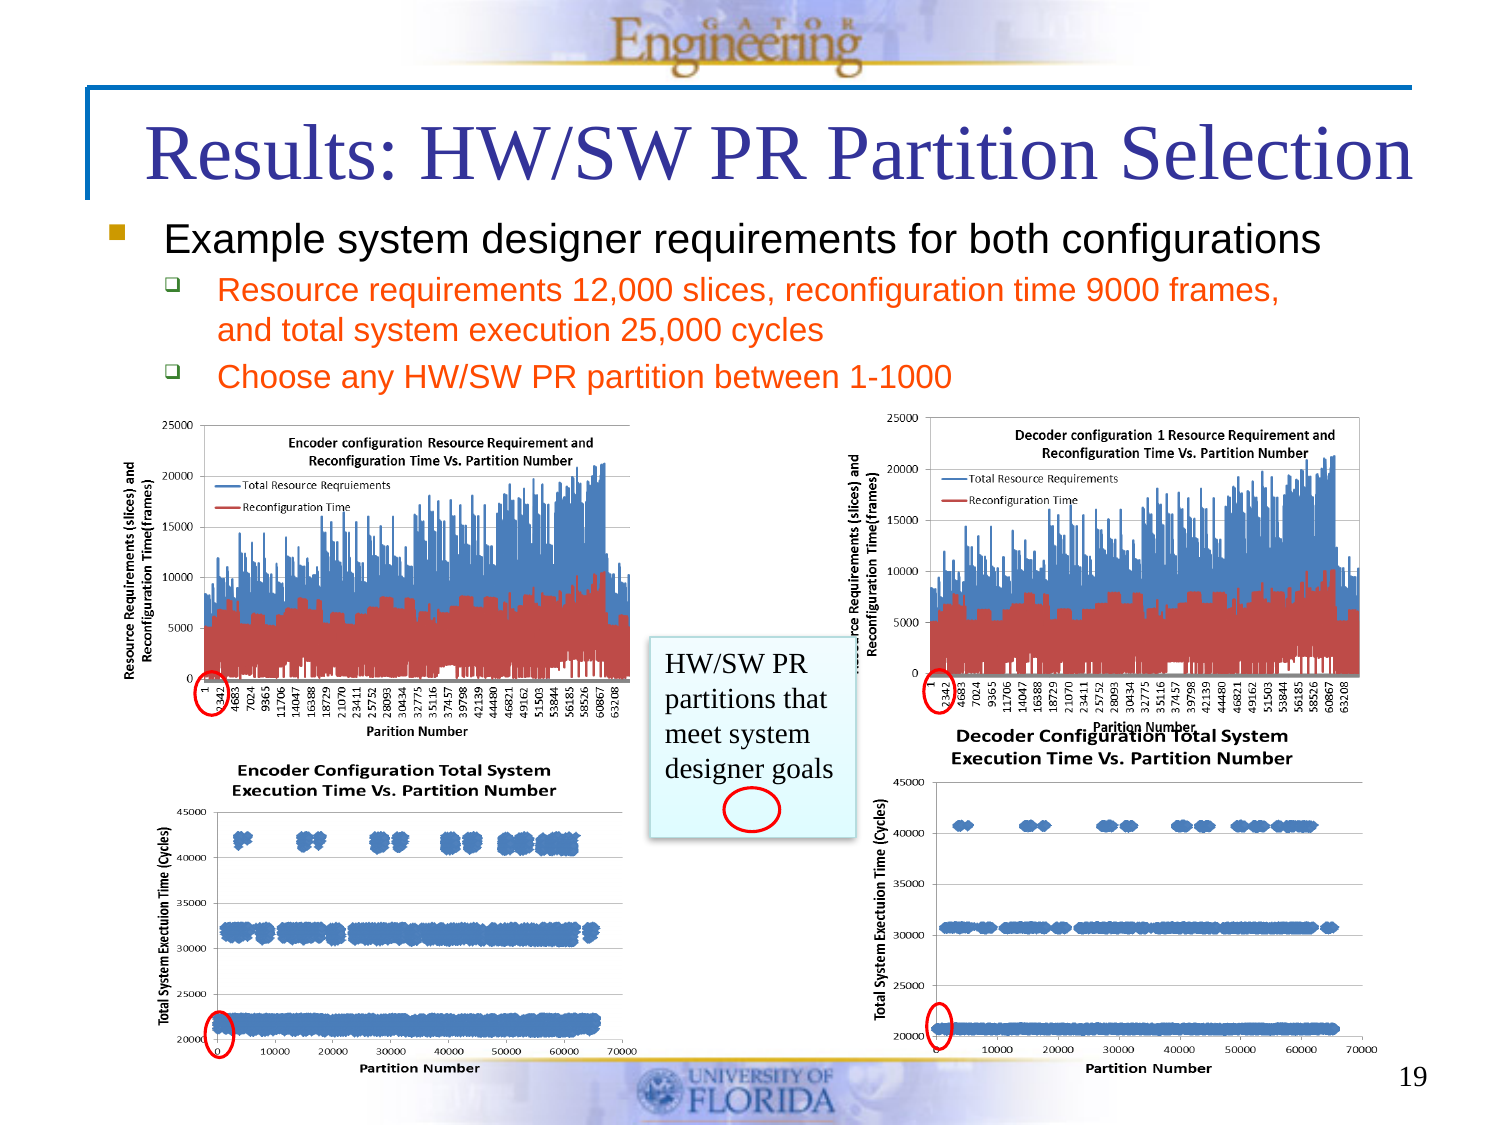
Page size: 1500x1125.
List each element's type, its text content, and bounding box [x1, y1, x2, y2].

text_box Example system designer requirements for both configurations Resource requirements 12,000 slices, reconfiguration time 9000 frames, and total system execution 25,000 cycles Choose any HW/SW PR partition between 1-1000 [92, 204, 1456, 353]
text_box [724, 787, 780, 832]
text_box Results: HW/SW PR Partition Selection [87, 93, 1472, 203]
text_box HW/SW PR partitions that meet system designer goals [654, 636, 847, 838]
slide_number 19 [1137, 1049, 1451, 1125]
picture [0, 0, 1500, 1125]
